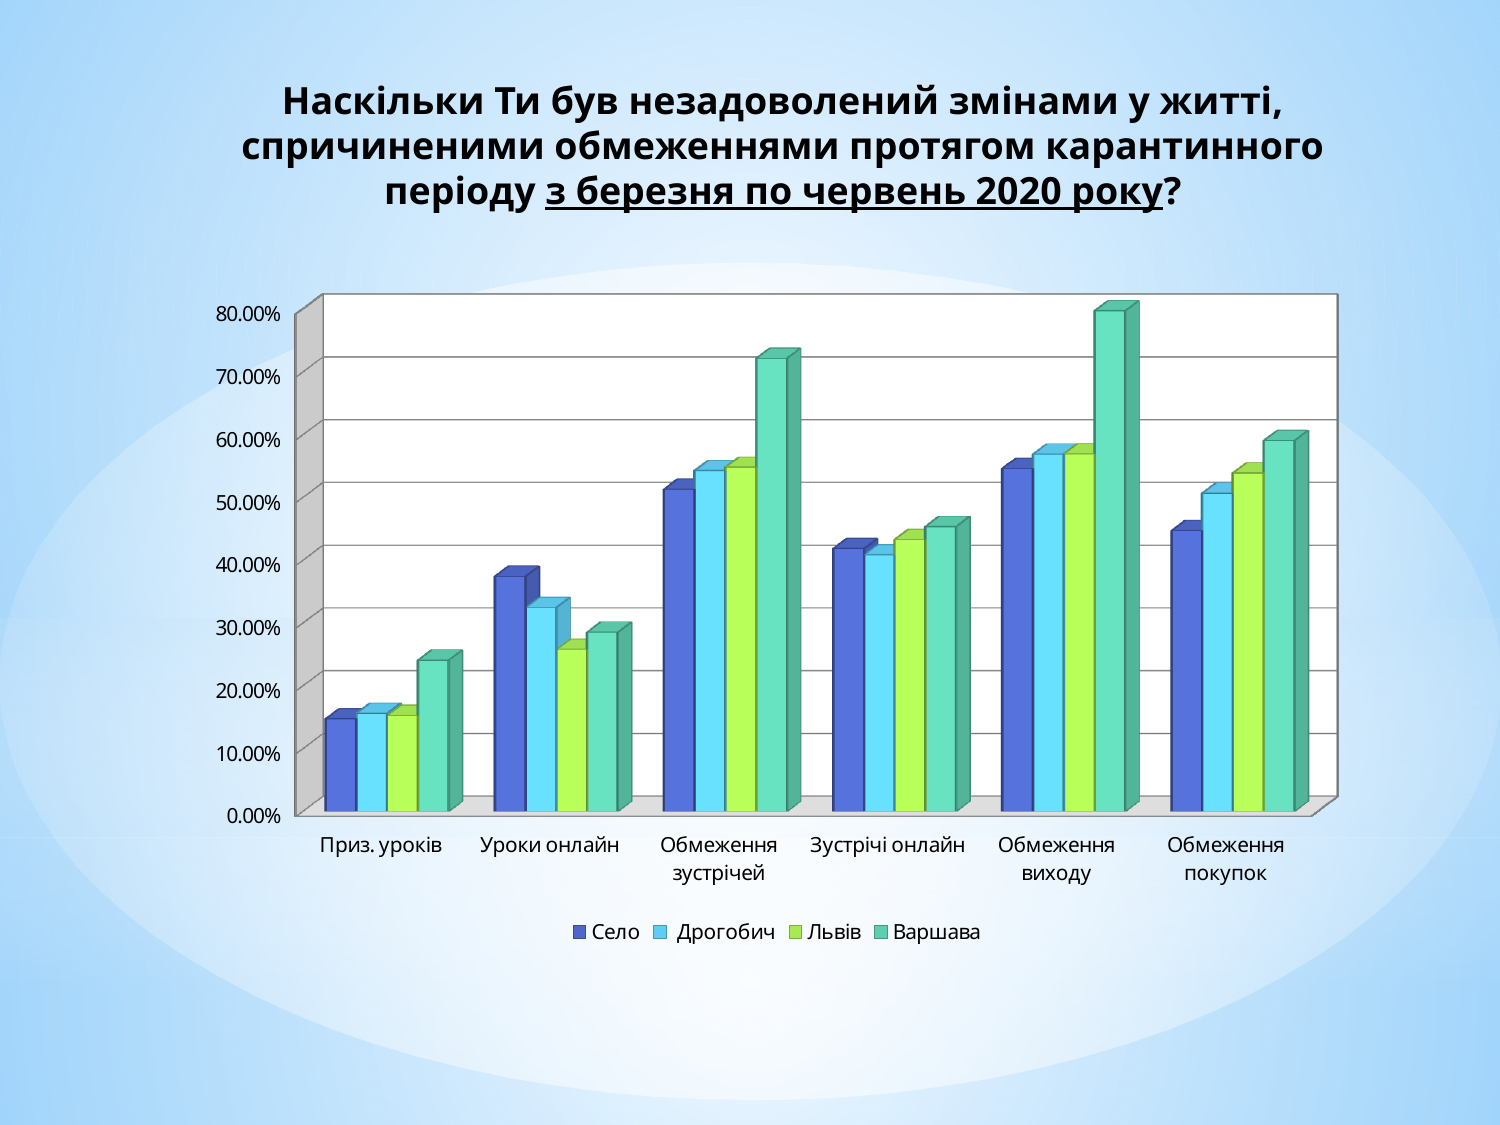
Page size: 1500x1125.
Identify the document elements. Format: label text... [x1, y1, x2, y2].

text_box Наскільки Ти був незадоволений змінами у житті, спричиненими обмеженнями протягом карантинного періоду з березня по червень 2020 року? [204, 69, 1362, 219]
chart [191, 278, 1362, 953]
